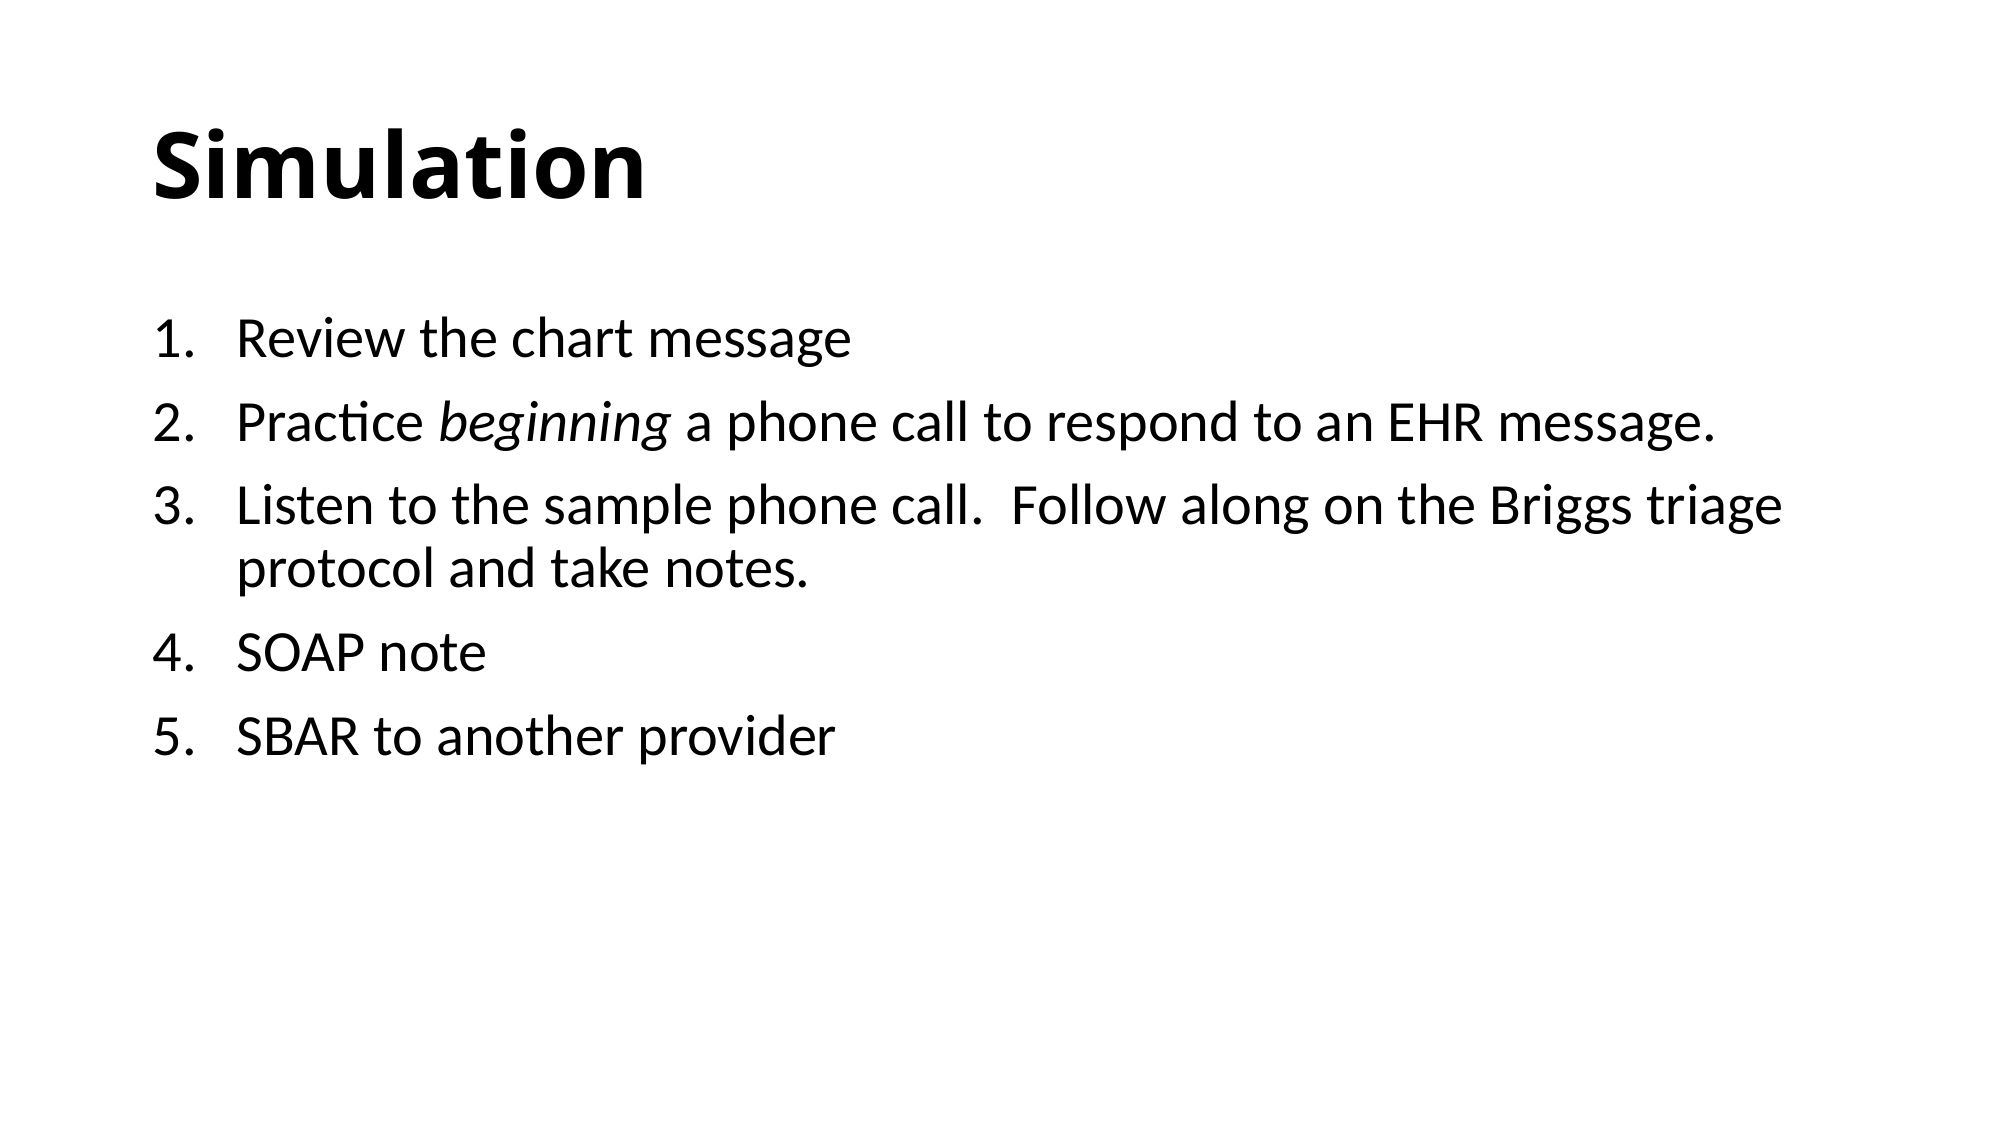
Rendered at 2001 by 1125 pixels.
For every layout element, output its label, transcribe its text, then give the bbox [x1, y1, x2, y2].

title Simulation [137, 59, 1863, 278]
list Review the chart message Practice beginning a phone call to respond to an EHR message. Listen to the sample phone call. Follow along on the Briggs triage protocol and take notes. SOAP note SBAR to another provider [137, 299, 1863, 1014]
